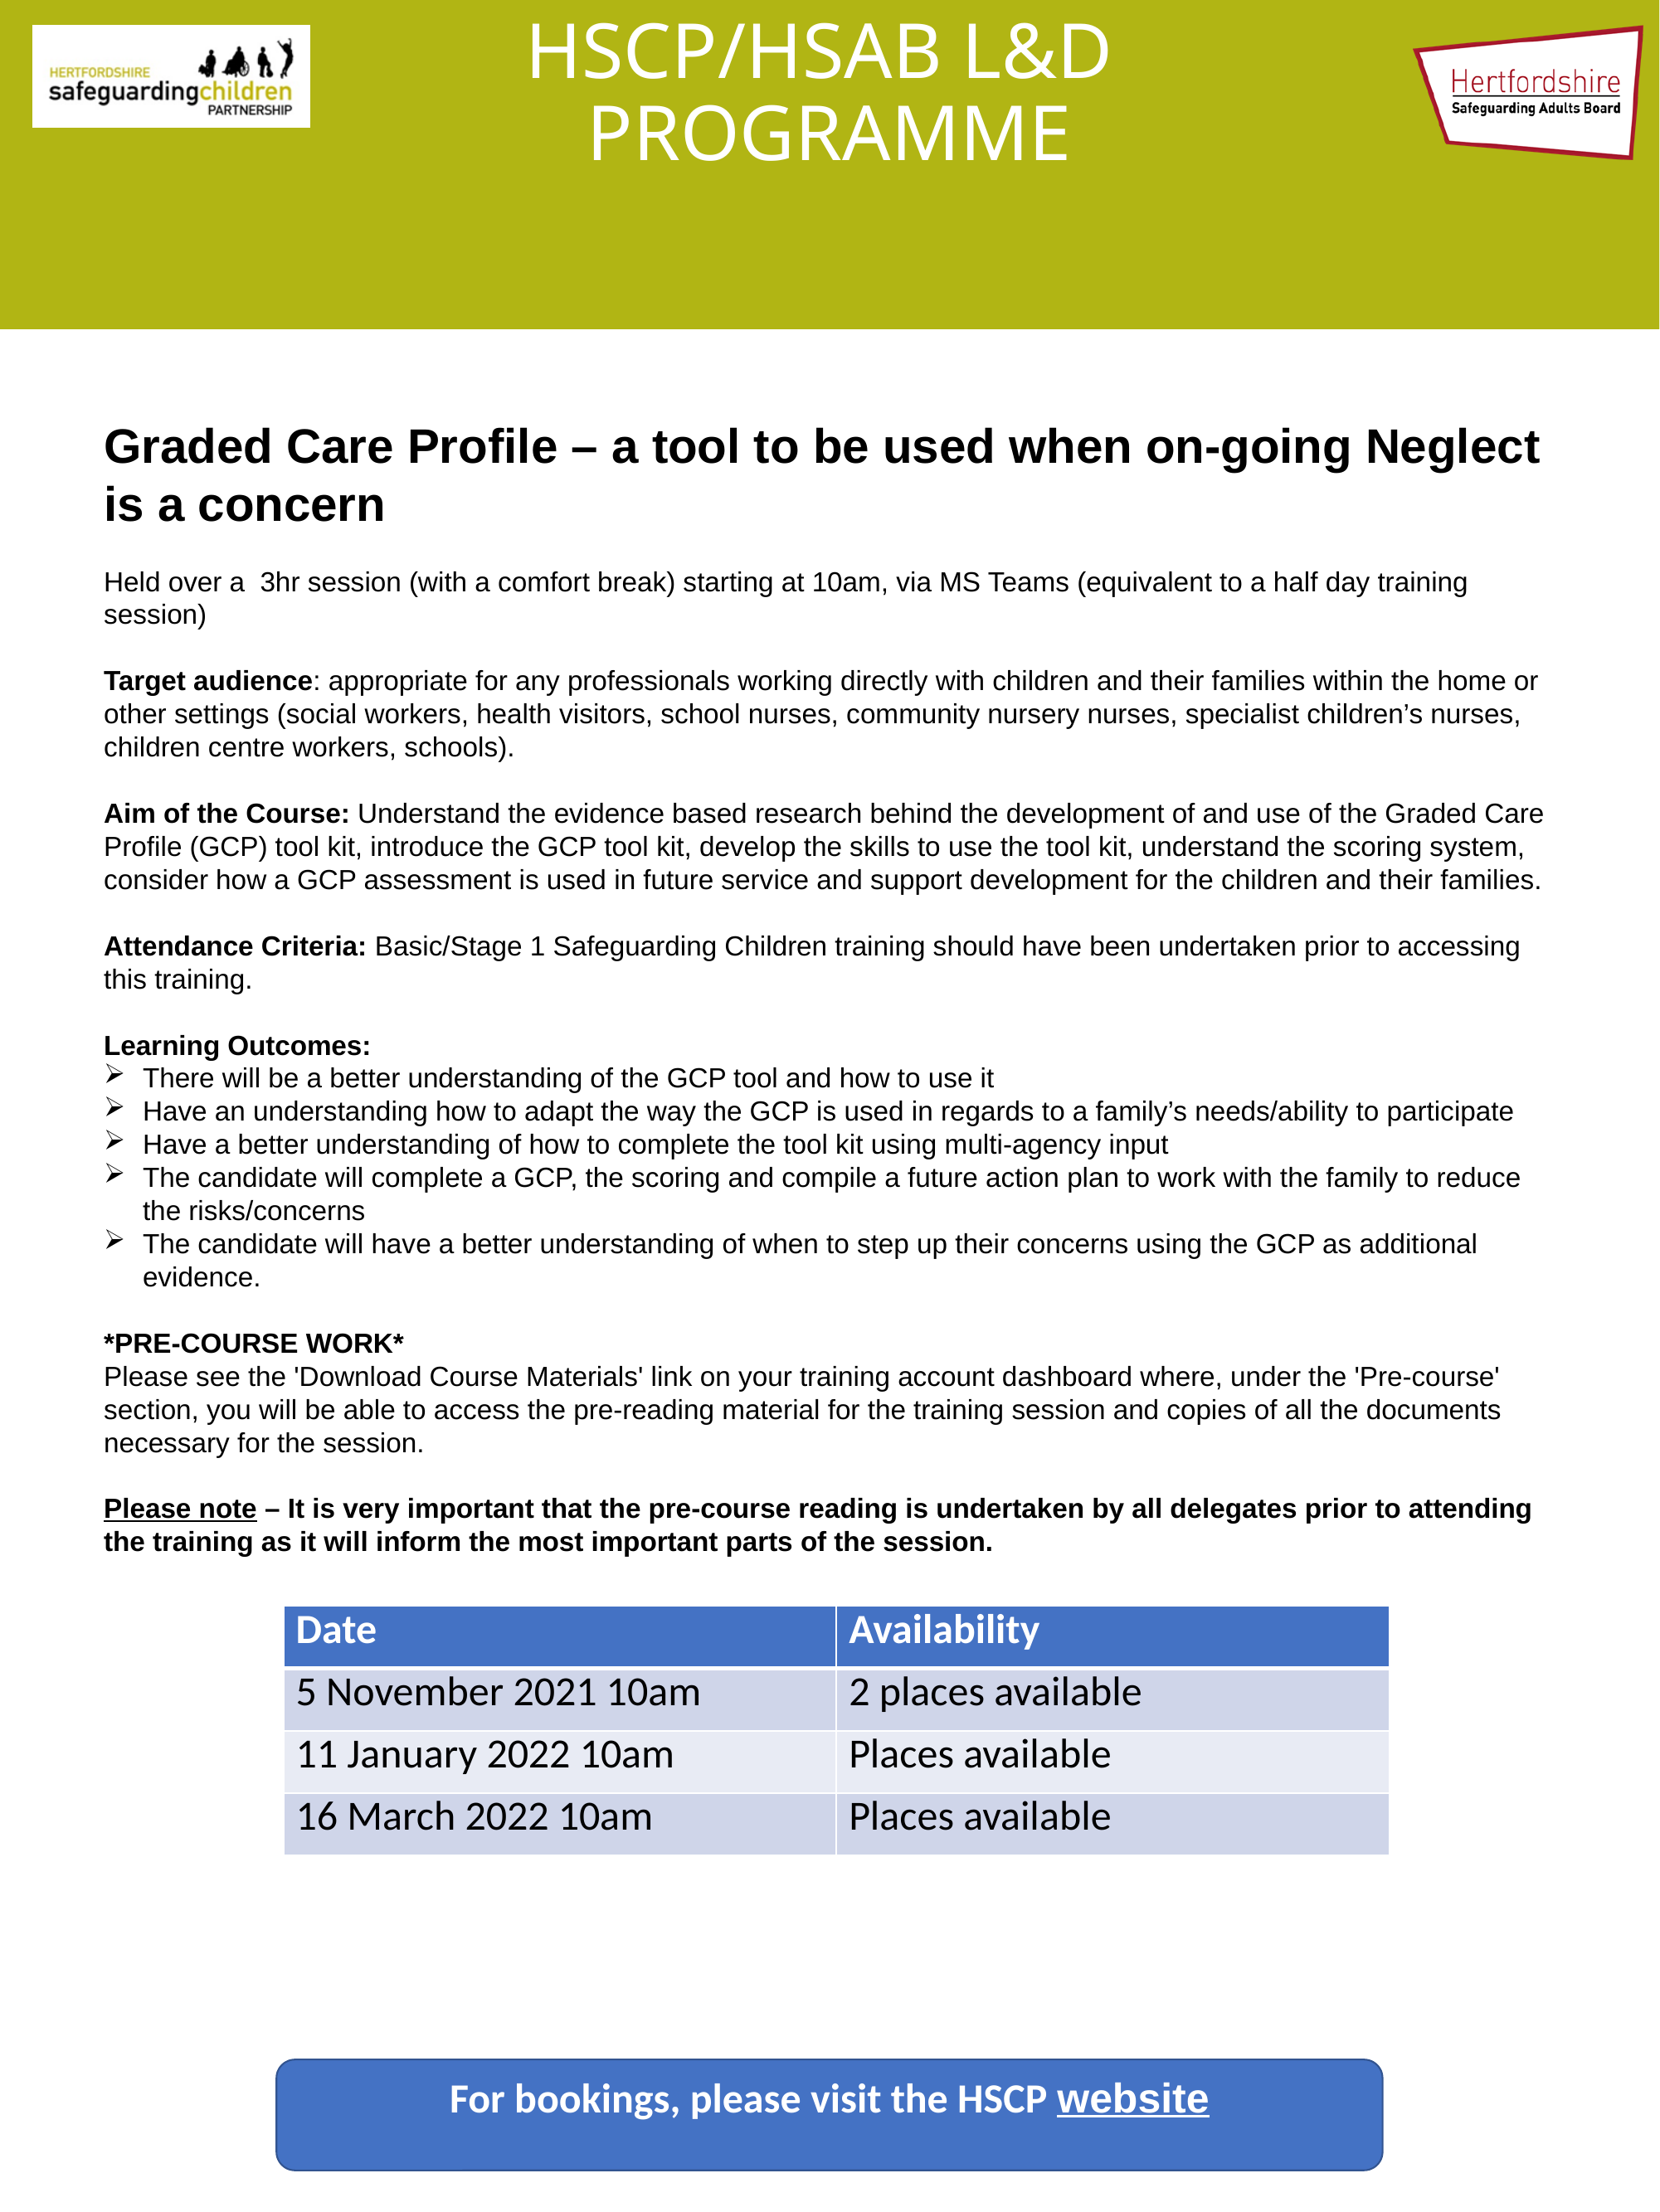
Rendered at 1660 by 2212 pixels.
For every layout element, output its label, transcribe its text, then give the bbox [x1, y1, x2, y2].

table_cell 5 November 2021 10am [285, 1670, 835, 1730]
table_cell 2 places available [837, 1670, 1389, 1730]
text_box Graded Care Profile – a tool to be used when on-going Neglect is a concern Held over a 3hr session (with a comfort break) starting at 10am, via MS Teams (equivalent to a half day training session) Target audience: appropriate for any professionals working directly with children and their families within the home or other settings (social workers, health visitors, school nurses, community nursery nurses, specialist children’s nurses, children centre workers, schools). Aim of the Course: Understand the evidence based research behind the development of and use of the Graded Care Profile (GCP) tool kit, introduce the GCP tool kit, develop the skills to use the tool kit, understand the scoring system, consider how a GCP assessment is used in future service and support development for the children and their families. Attendance Criteria: Basic/Stage 1 Safeguarding Children training should have been undertaken prior to accessing this training. Learning Outcomes: There will be a better understanding of the GCP tool and how to use it Have an understanding how to adapt the way the GCP is used in regards to a family’s needs/ability to participate Have a better understanding of how to complete the tool kit using multi-agency input The candidate will complete a GCP, the scoring and compile a future action plan to work with the family to reduce the risks/concerns The candidate will have a better understanding of when to step up their concerns using the GCP as additional evidence. *PRE-COURSE WORK* Please see the 'Download Course Materials' link on your training account dashboard where, under the 'Pre-course' section, you will be able to access the pre-reading material for the training session and copies of all the documents necessary for the session. Please note – It is very important that the pre-course reading is undertaken by all delegates prior to attending the training as it will inform the most important parts of the session. [91, 408, 1582, 1592]
text_box For bookings, please visit the HSCP website [275, 2059, 1384, 2171]
title HSCP/HSAB L&D PROGRAMME [0, 6, 1659, 288]
table_cell 11 January 2022 10am [285, 1732, 835, 1792]
table_header Availability [837, 1607, 1389, 1666]
table_cell Places available [837, 1732, 1389, 1792]
table_header Date [285, 1607, 835, 1666]
table_cell Places available [837, 1794, 1389, 1855]
table_cell 16 March 2022 10am [285, 1794, 835, 1855]
